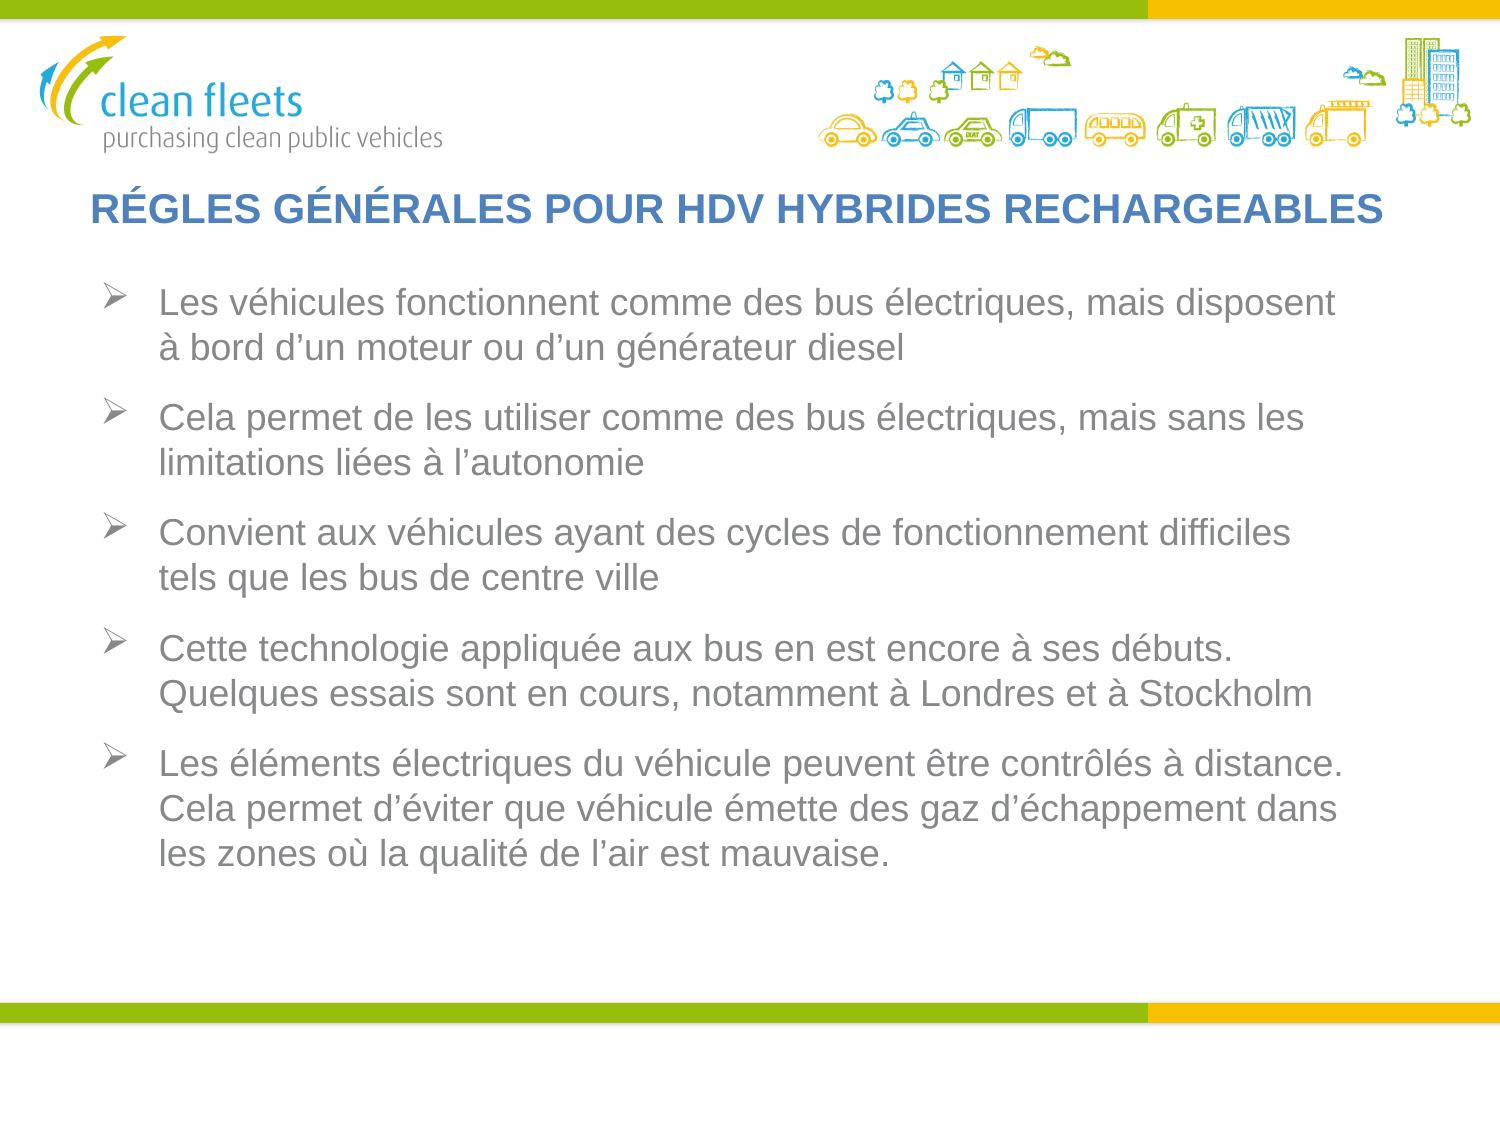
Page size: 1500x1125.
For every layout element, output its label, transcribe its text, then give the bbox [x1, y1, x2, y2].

list Les véhicules fonctionnent comme des bus électriques, mais disposent à bord d’un moteur ou d’un générateur diesel Cela permet de les utiliser comme des bus électriques, mais sans les limitations liées à l’autonomie Convient aux véhicules ayant des cycles de fonctionnement difficiles tels que les bus de centre ville Cette technologie appliquée aux bus en est encore à ses débuts. Quelques essais sont en cours, notamment à Londres et à Stockholm Les éléments électriques du véhicule peuvent être contrôlés à distance. Cela permet d’éviter que véhicule émette des gaz d’échappement dans les zones où la qualité de l’air est mauvaise. [40, 270, 1365, 976]
title RÉGLES GÉNÉRALES POUR HDV HYBRIDES RECHARGEABLES [74, 173, 1404, 281]
picture [0, 0, 1500, 1125]
